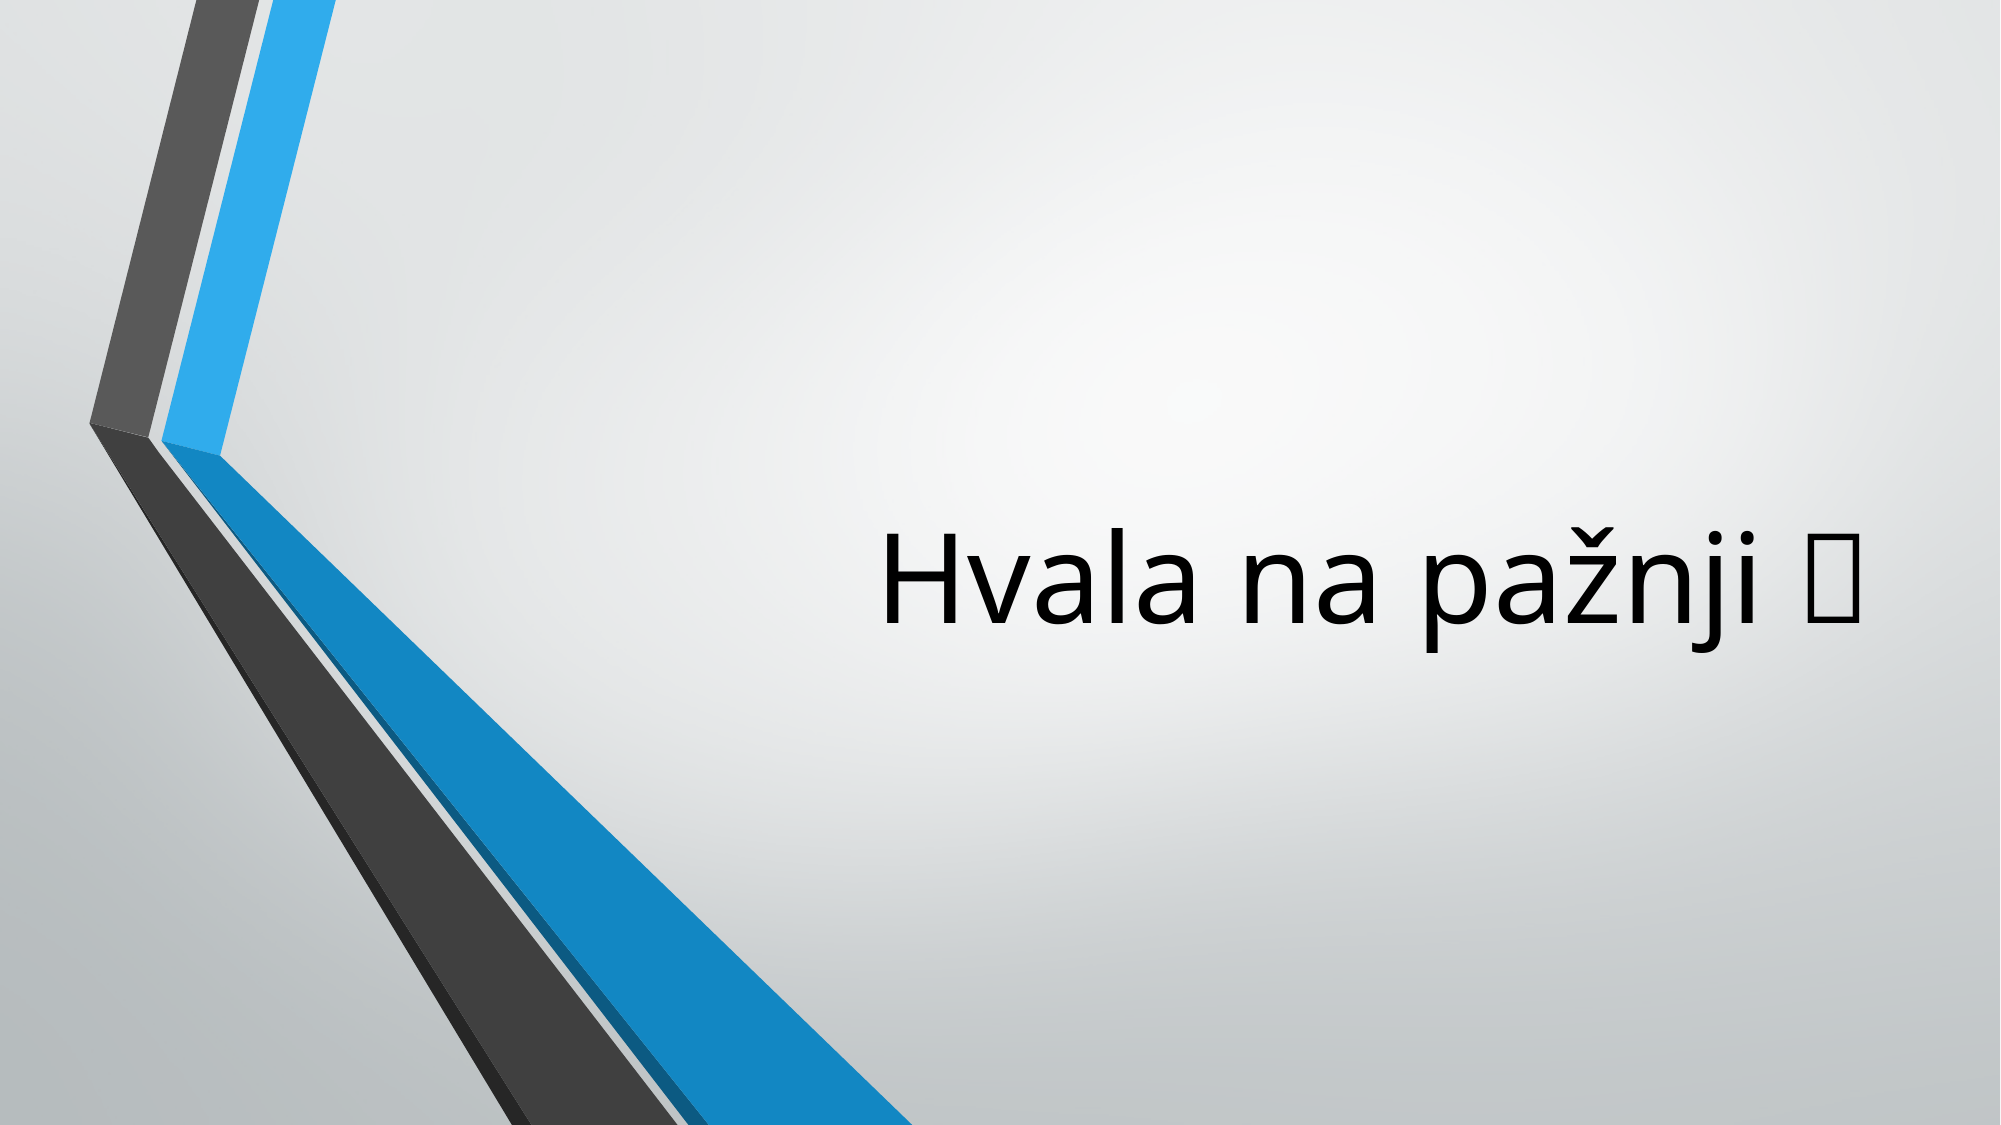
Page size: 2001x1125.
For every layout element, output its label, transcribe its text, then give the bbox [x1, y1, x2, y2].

title Hvala na pažnji  [480, 226, 1887, 656]
